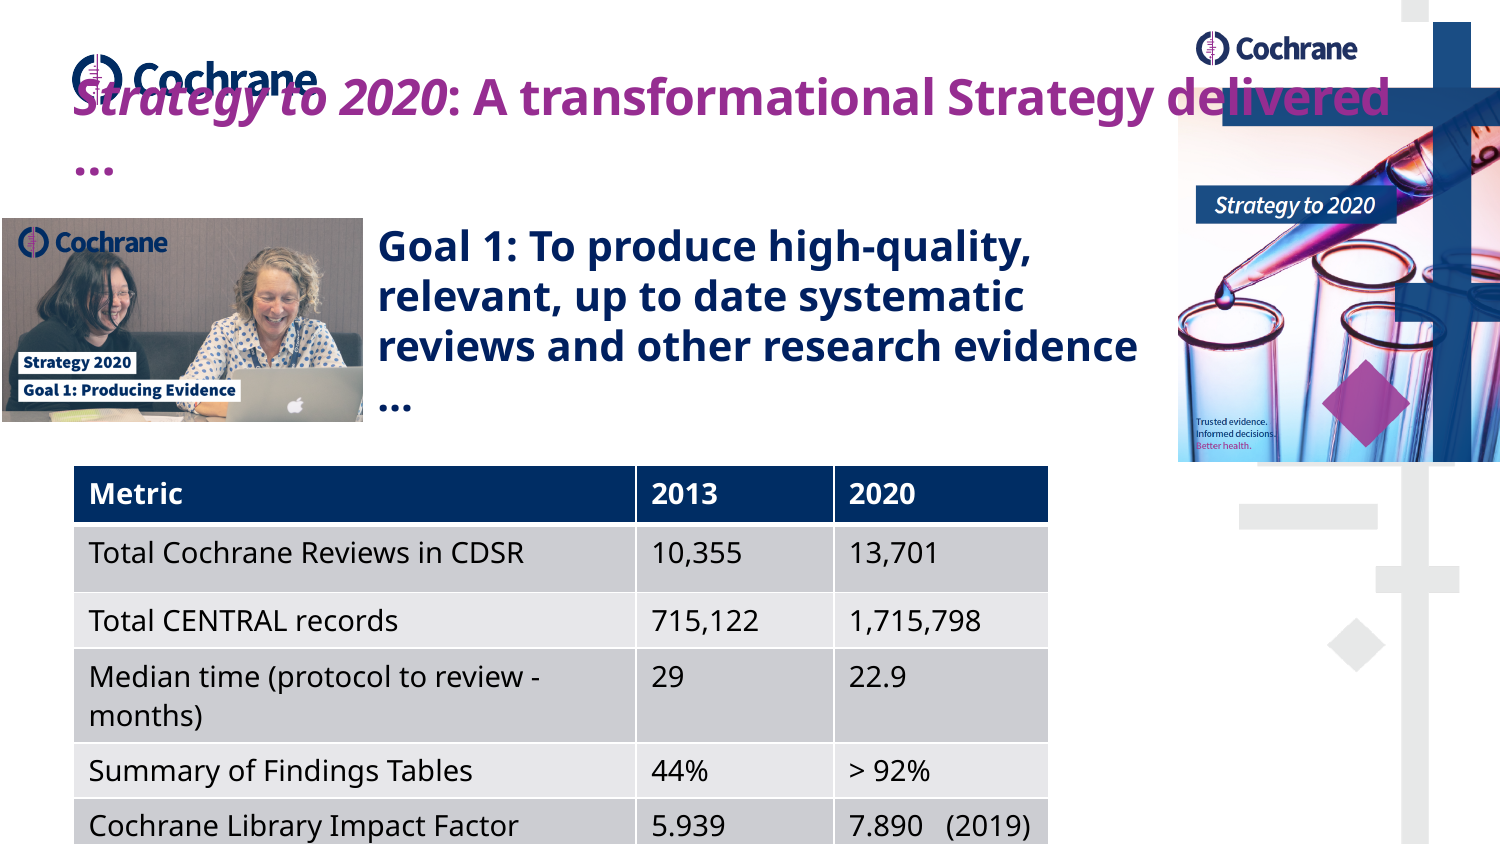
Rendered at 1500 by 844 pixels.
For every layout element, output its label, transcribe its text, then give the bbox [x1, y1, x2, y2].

table_cell Total Cochrane Reviews in CDSR [74, 527, 635, 592]
table_header 2020 [835, 466, 1048, 522]
table_cell > 92% [835, 744, 1048, 797]
picture [72, 54, 317, 105]
table_cell 5.939 [637, 799, 833, 844]
table_cell Summary of Findings Tables [74, 744, 635, 797]
table_cell 29 [637, 649, 833, 742]
table_cell 44% [637, 744, 833, 797]
table_cell 715,122 [637, 593, 833, 647]
table_cell 7.890 (2019) [835, 799, 1048, 844]
table_cell 10,355 [637, 527, 833, 592]
table_cell Median time (protocol to review - months) [74, 649, 635, 742]
title Strategy to 2020: A transformational Strategy delivered … [73, 108, 1173, 186]
table_cell 13,701 [835, 527, 1048, 592]
table_cell Total CENTRAL records [74, 593, 635, 647]
table_cell Cochrane Library Impact Factor [74, 799, 635, 844]
picture [1178, 0, 1500, 844]
table_header Metric [74, 466, 635, 522]
table_header 2013 [637, 466, 833, 522]
table_cell 22.9 [835, 649, 1048, 742]
text_box Goal 1: To produce high-quality, relevant, up to date systematic reviews and other research evidence … [362, 212, 1173, 427]
table_cell 1,715,798 [835, 593, 1048, 647]
picture [1, 218, 363, 422]
